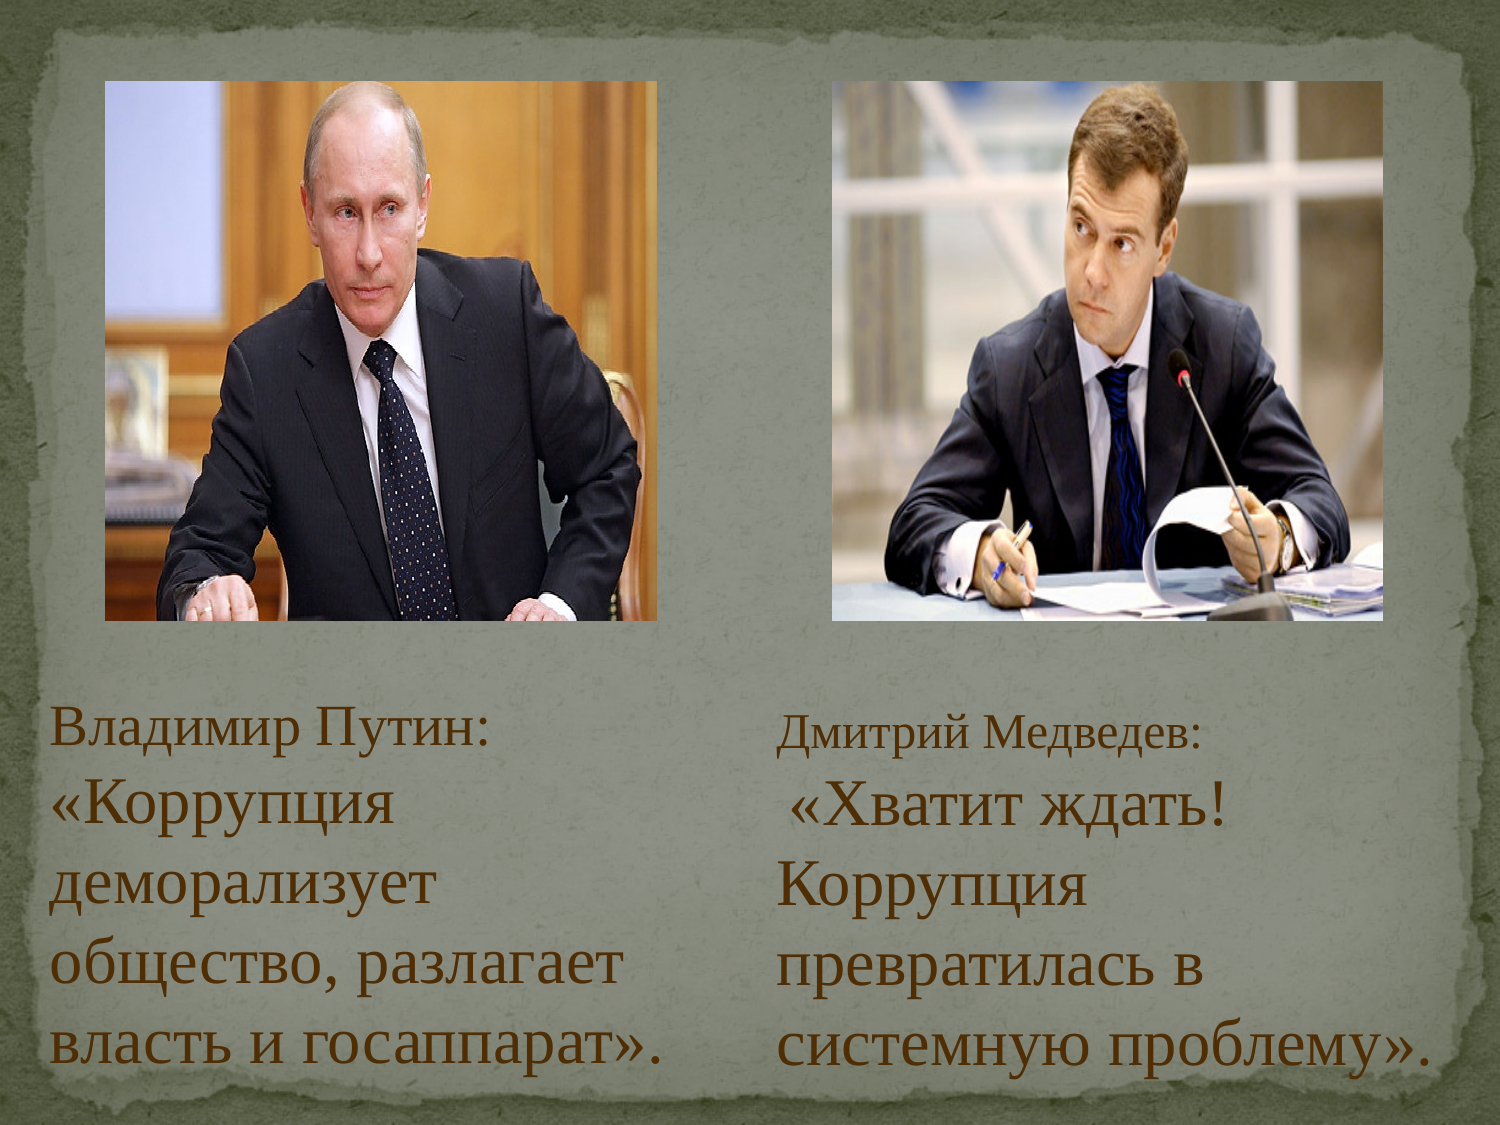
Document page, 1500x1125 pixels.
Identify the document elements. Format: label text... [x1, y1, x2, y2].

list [107, 83, 656, 621]
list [833, 83, 1381, 620]
text_box Дмитрий Медведев: «Хватит ждать! Коррупция превратилась в системную проблему». [761, 691, 1465, 1086]
text_box Владимир Путин: «Коррупция деморализует общество, разлагает власть и госаппарат». [35, 679, 727, 1085]
